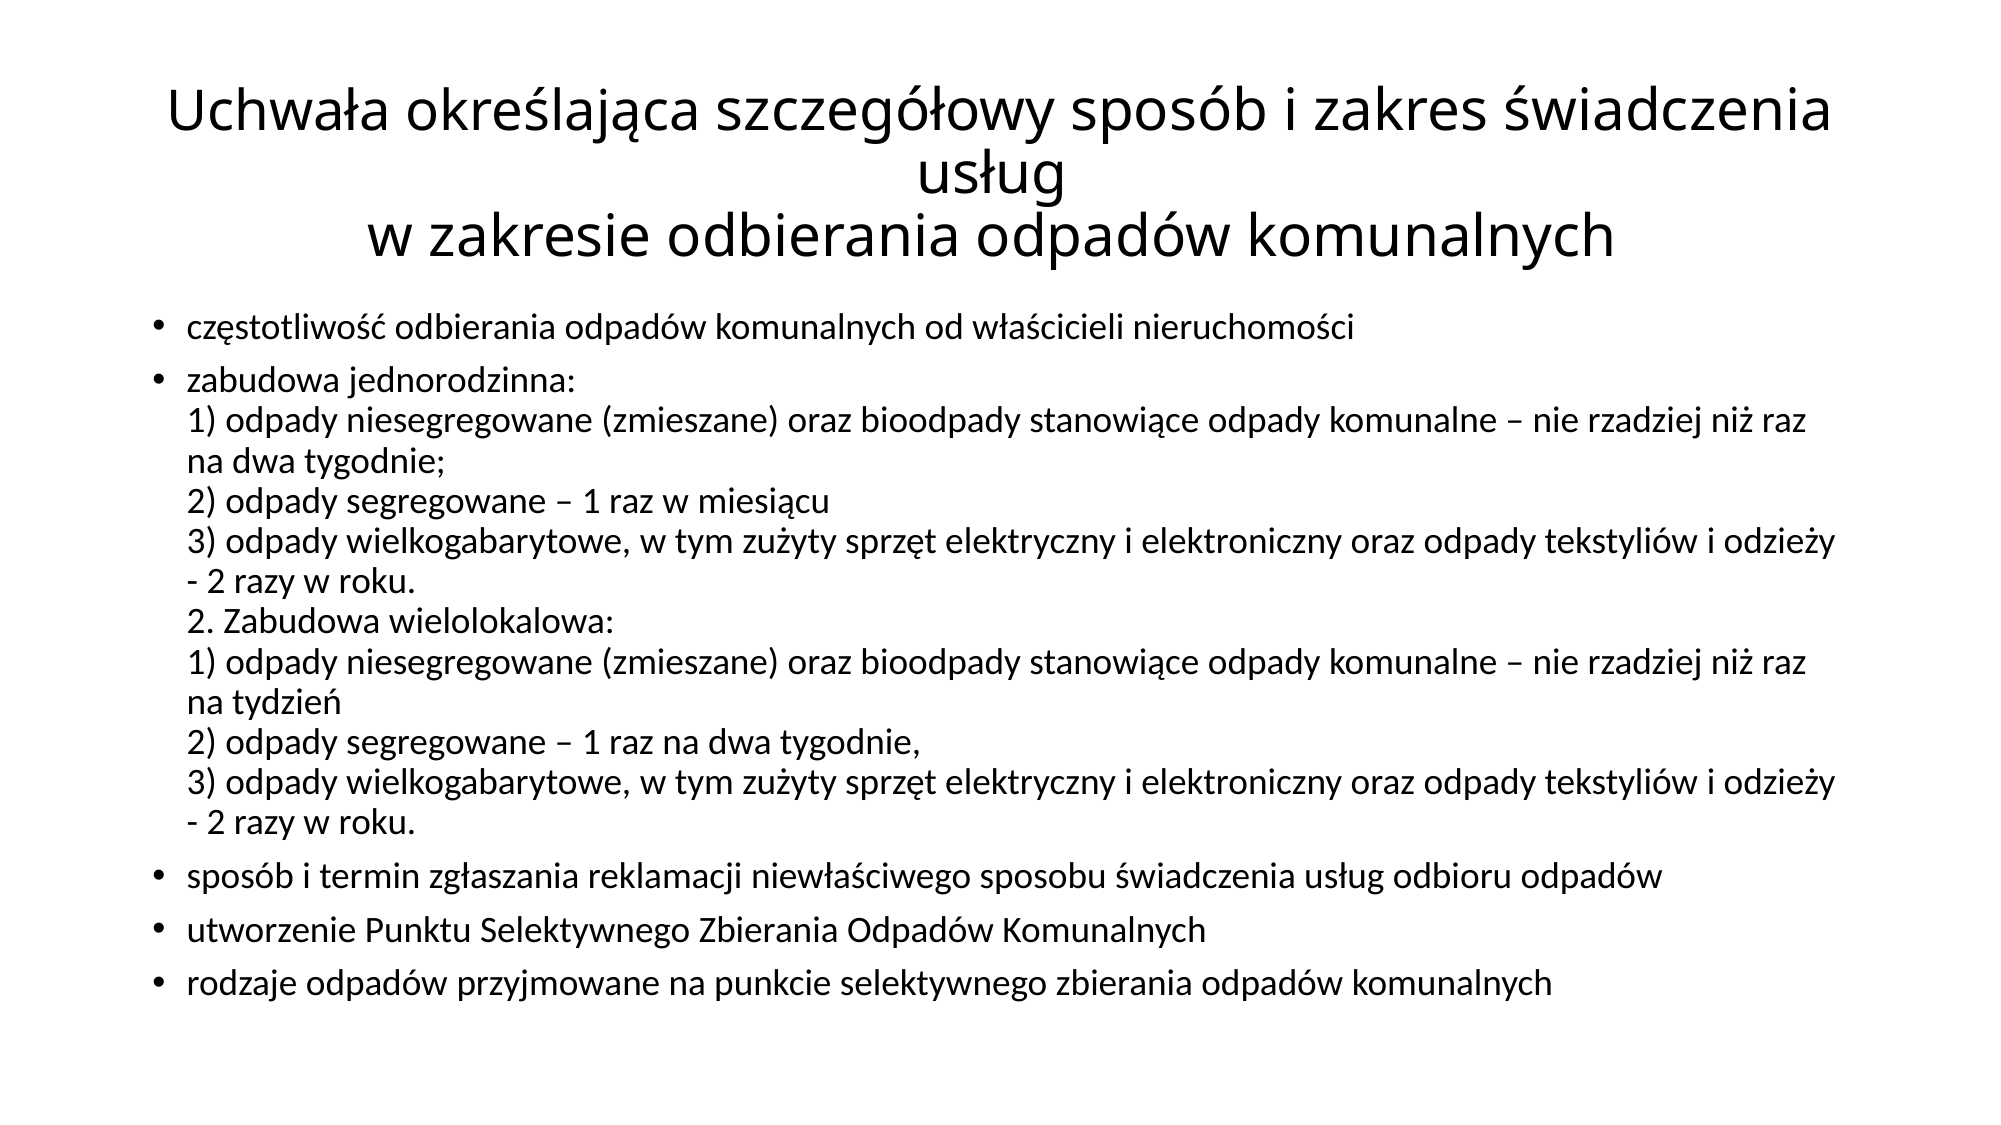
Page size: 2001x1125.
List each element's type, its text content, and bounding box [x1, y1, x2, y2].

text_box Uchwała określająca szczegółowy sposób i zakres świadczenia usług w zakresie odbierania odpadów komunalnych [137, 65, 1863, 284]
list częstotliwość odbierania odpadów komunalnych od właścicieli nieruchomości zabudowa jednorodzinna: 1) odpady niesegregowane (zmieszane) oraz bioodpady stanowiące odpady komunalne – nie rzadziej niż raz na dwa tygodnie; 2) odpady segregowane – 1 raz w miesiącu 3) odpady wielkogabarytowe, w tym zużyty sprzęt elektryczny i elektroniczny oraz odpady tekstyliów i odzieży - 2 razy w roku. 2. Zabudowa wielolokalowa: 1) odpady niesegregowane (zmieszane) oraz bioodpady stanowiące odpady komunalne – nie rzadziej niż raz na tydzień 2) odpady segregowane – 1 raz na dwa tygodnie, 3) odpady wielkogabarytowe, w tym zużyty sprzęt elektryczny i elektroniczny oraz odpady tekstyliów i odzieży - 2 razy w roku. sposób i termin zgłaszania reklamacji niewłaściwego sposobu świadczenia usług odbioru odpadów utworzenie Punktu Selektywnego Zbierania Odpadów Komunalnych rodzaje odpadów przyjmowane na punkcie selektywnego zbierania odpadów komunalnych [137, 299, 1863, 1014]
